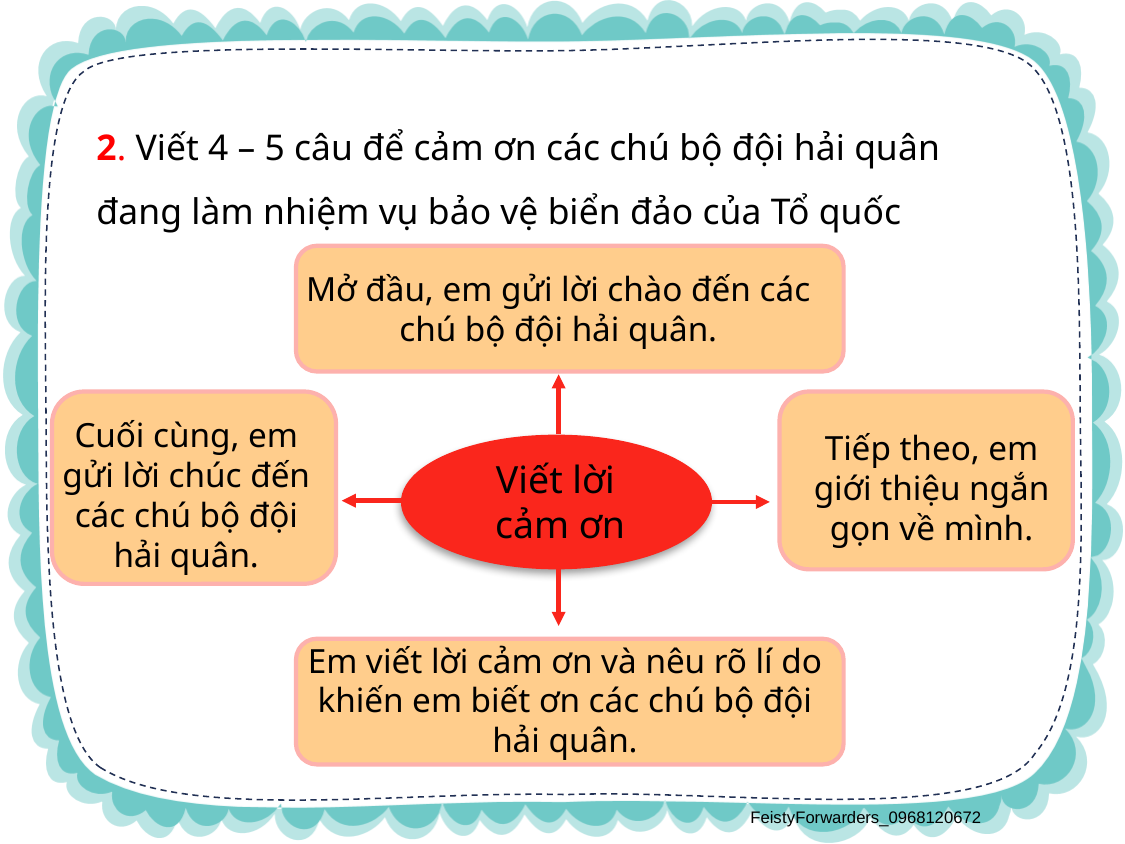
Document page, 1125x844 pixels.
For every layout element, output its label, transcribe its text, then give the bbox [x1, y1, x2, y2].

text_box 2. Viết 4 – 5 câu để cảm ơn các chú bộ đội hải quân đang làm nhiệm vụ bảo vệ biển đảo của Tổ quốc [81, 96, 1044, 239]
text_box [40, 245, 1085, 769]
picture [0, 0, 1125, 844]
